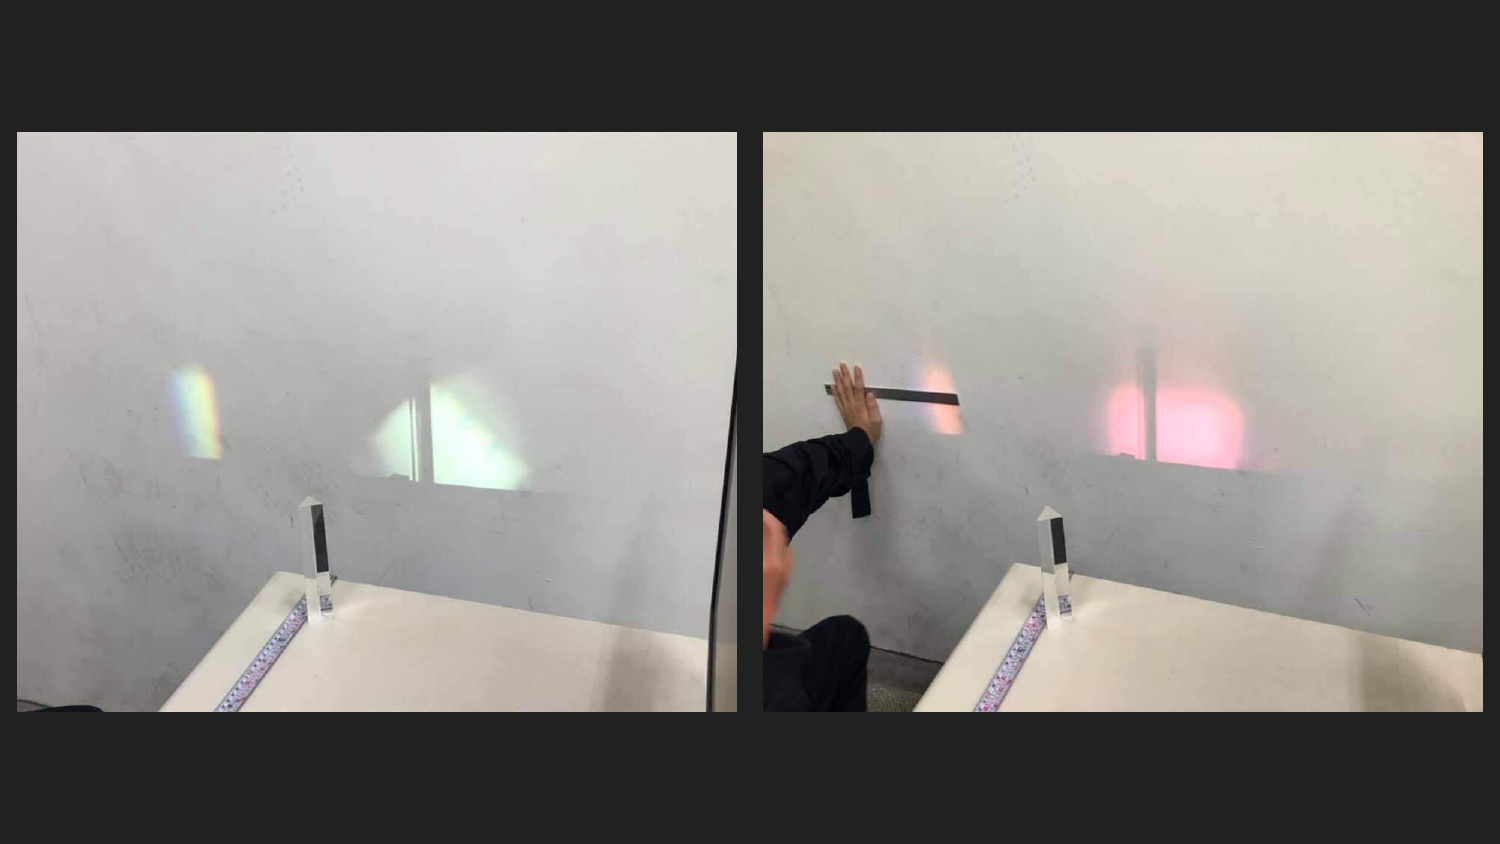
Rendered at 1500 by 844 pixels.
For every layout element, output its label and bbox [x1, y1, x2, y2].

picture [17, 132, 737, 712]
picture [762, 132, 1483, 712]
